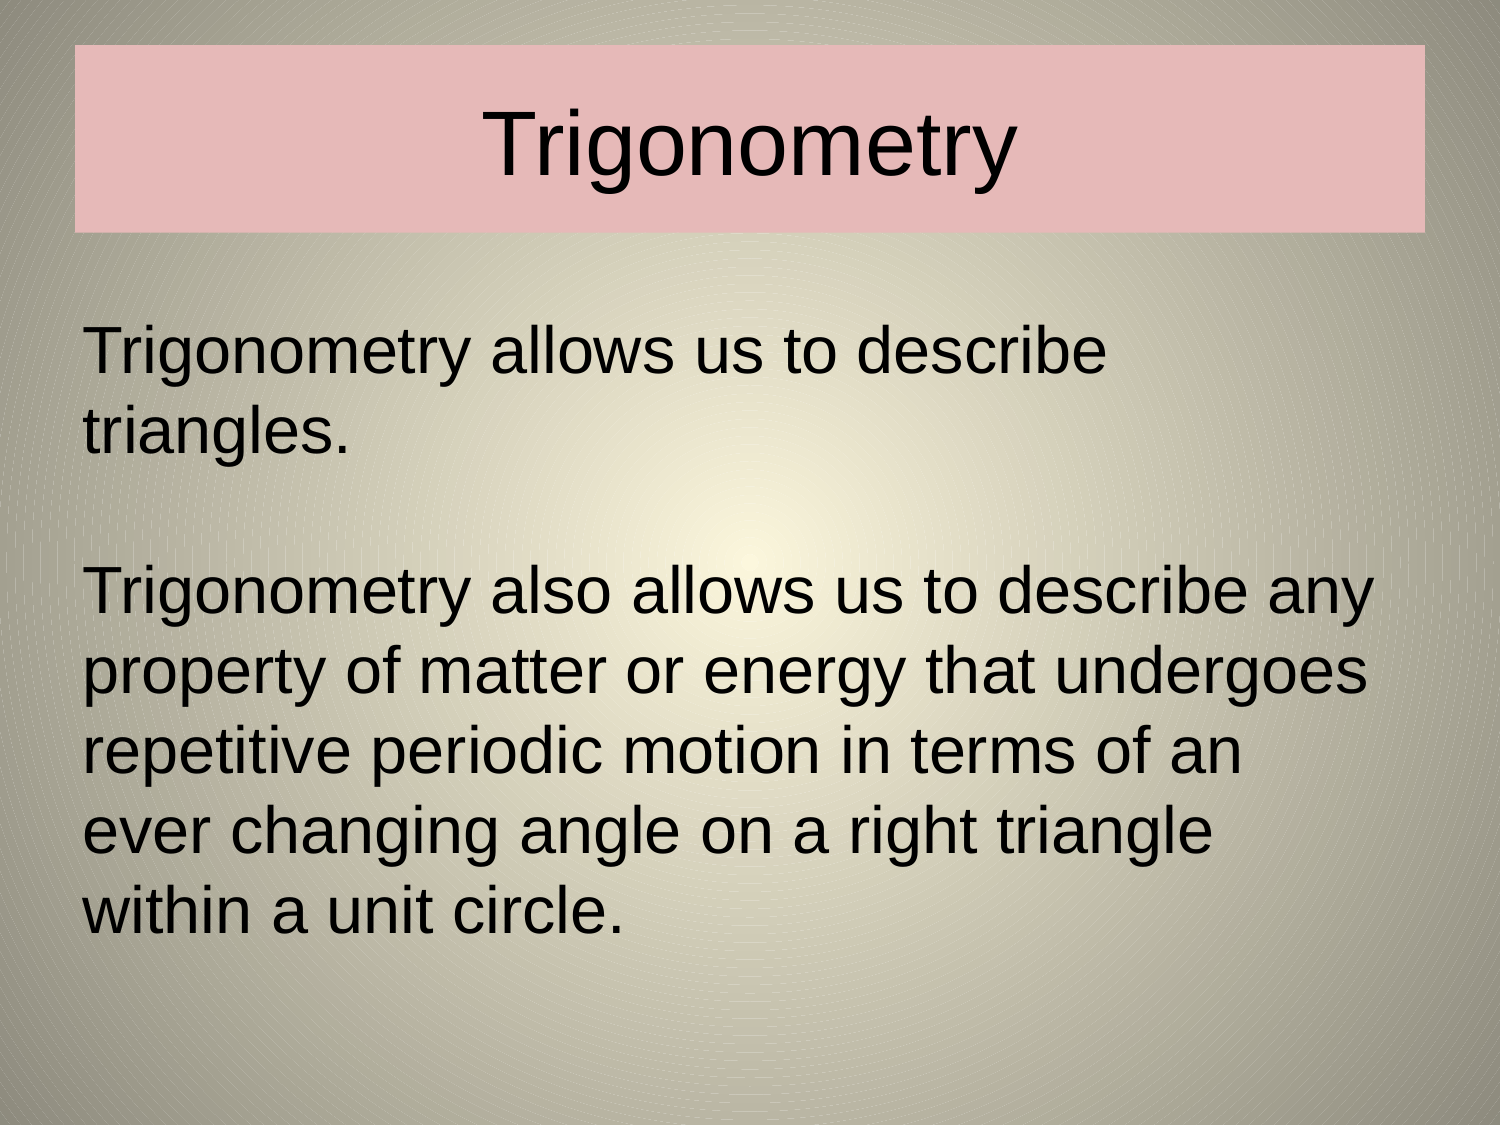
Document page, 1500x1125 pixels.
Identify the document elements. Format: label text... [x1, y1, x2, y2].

text_box Trigonometry allows us to describe triangles. Trigonometry also allows us to describe any property of matter or energy that undergoes repetitive periodic motion in terms of an ever changing angle on a right triangle within a unit circle. [75, 299, 1388, 955]
title Trigonometry [74, 44, 1426, 234]
